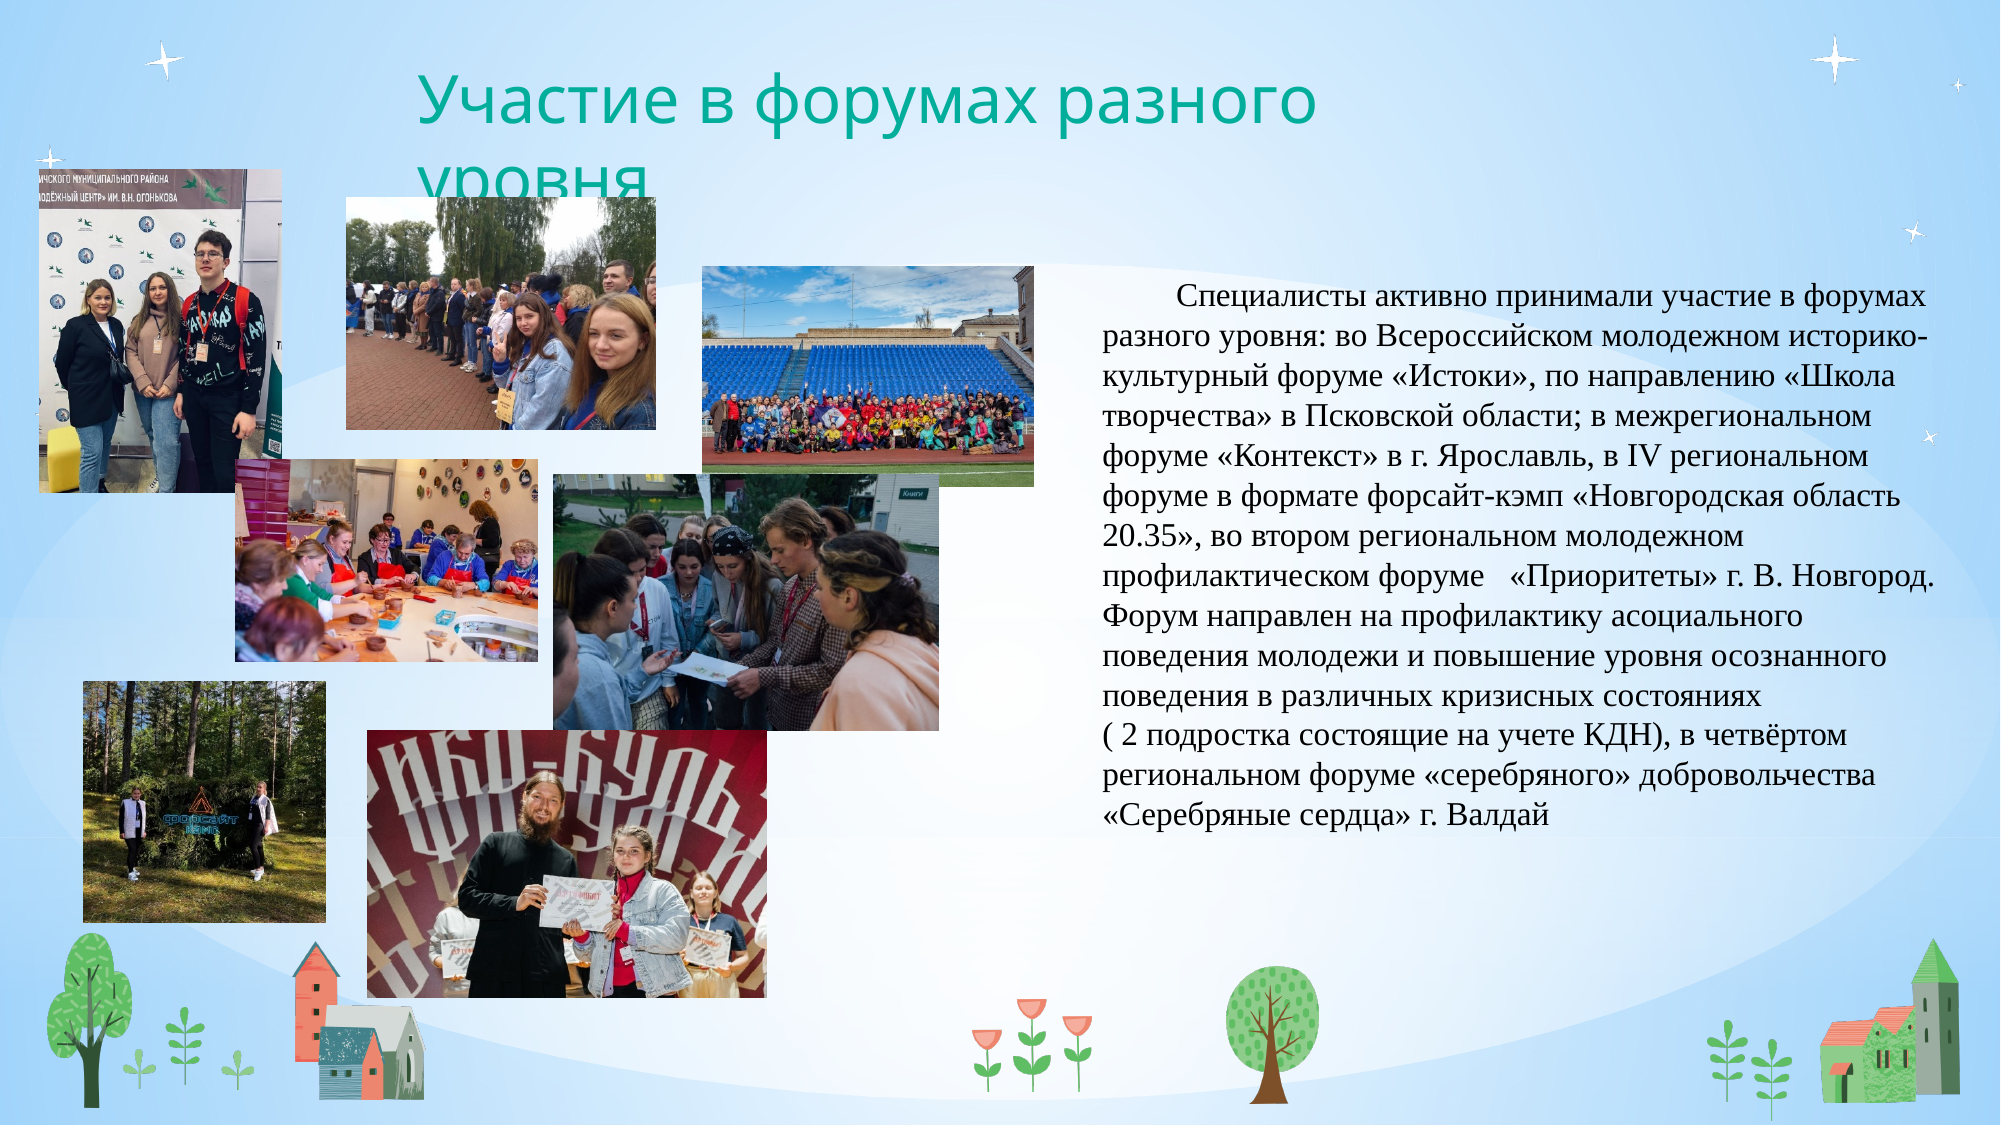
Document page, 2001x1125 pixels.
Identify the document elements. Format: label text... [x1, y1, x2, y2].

picture [33, 33, 539, 662]
picture [292, 265, 1034, 1100]
picture [1226, 966, 1319, 1104]
text_box Специалисты активно принимали участие в форумах разного уровня: во Всероссийском молодежном историко- культурный форуме «Истоки», по направлению «Школа творчества» в Псковской области; в межрегиональном форуме «Контекст» в г. Ярославль, в IV региональном форуме в формате форсайт-кэмп «Новгородская область 20.35», во втором региональном молодежном профилактическом форуме «Приоритеты» г. В. Новгород. Форум направлен на профилактику асоциального поведения молодежи и повышение уровня осознанного поведения в различных кризисных состояниях ( 2 подростка состоящие на учете КДН), в четвёртом региональном форуме «серебряного» добровольчества «Серебряные сердца» г. Валдай [1087, 266, 1971, 840]
picture [1808, 33, 1967, 266]
picture [345, 197, 656, 430]
picture [83, 681, 327, 923]
picture [1707, 1020, 1792, 1121]
picture [47, 933, 254, 1108]
picture [1820, 938, 1960, 1103]
picture [972, 999, 1092, 1092]
text_box Участие в форумах разного уровня [402, 49, 1540, 224]
